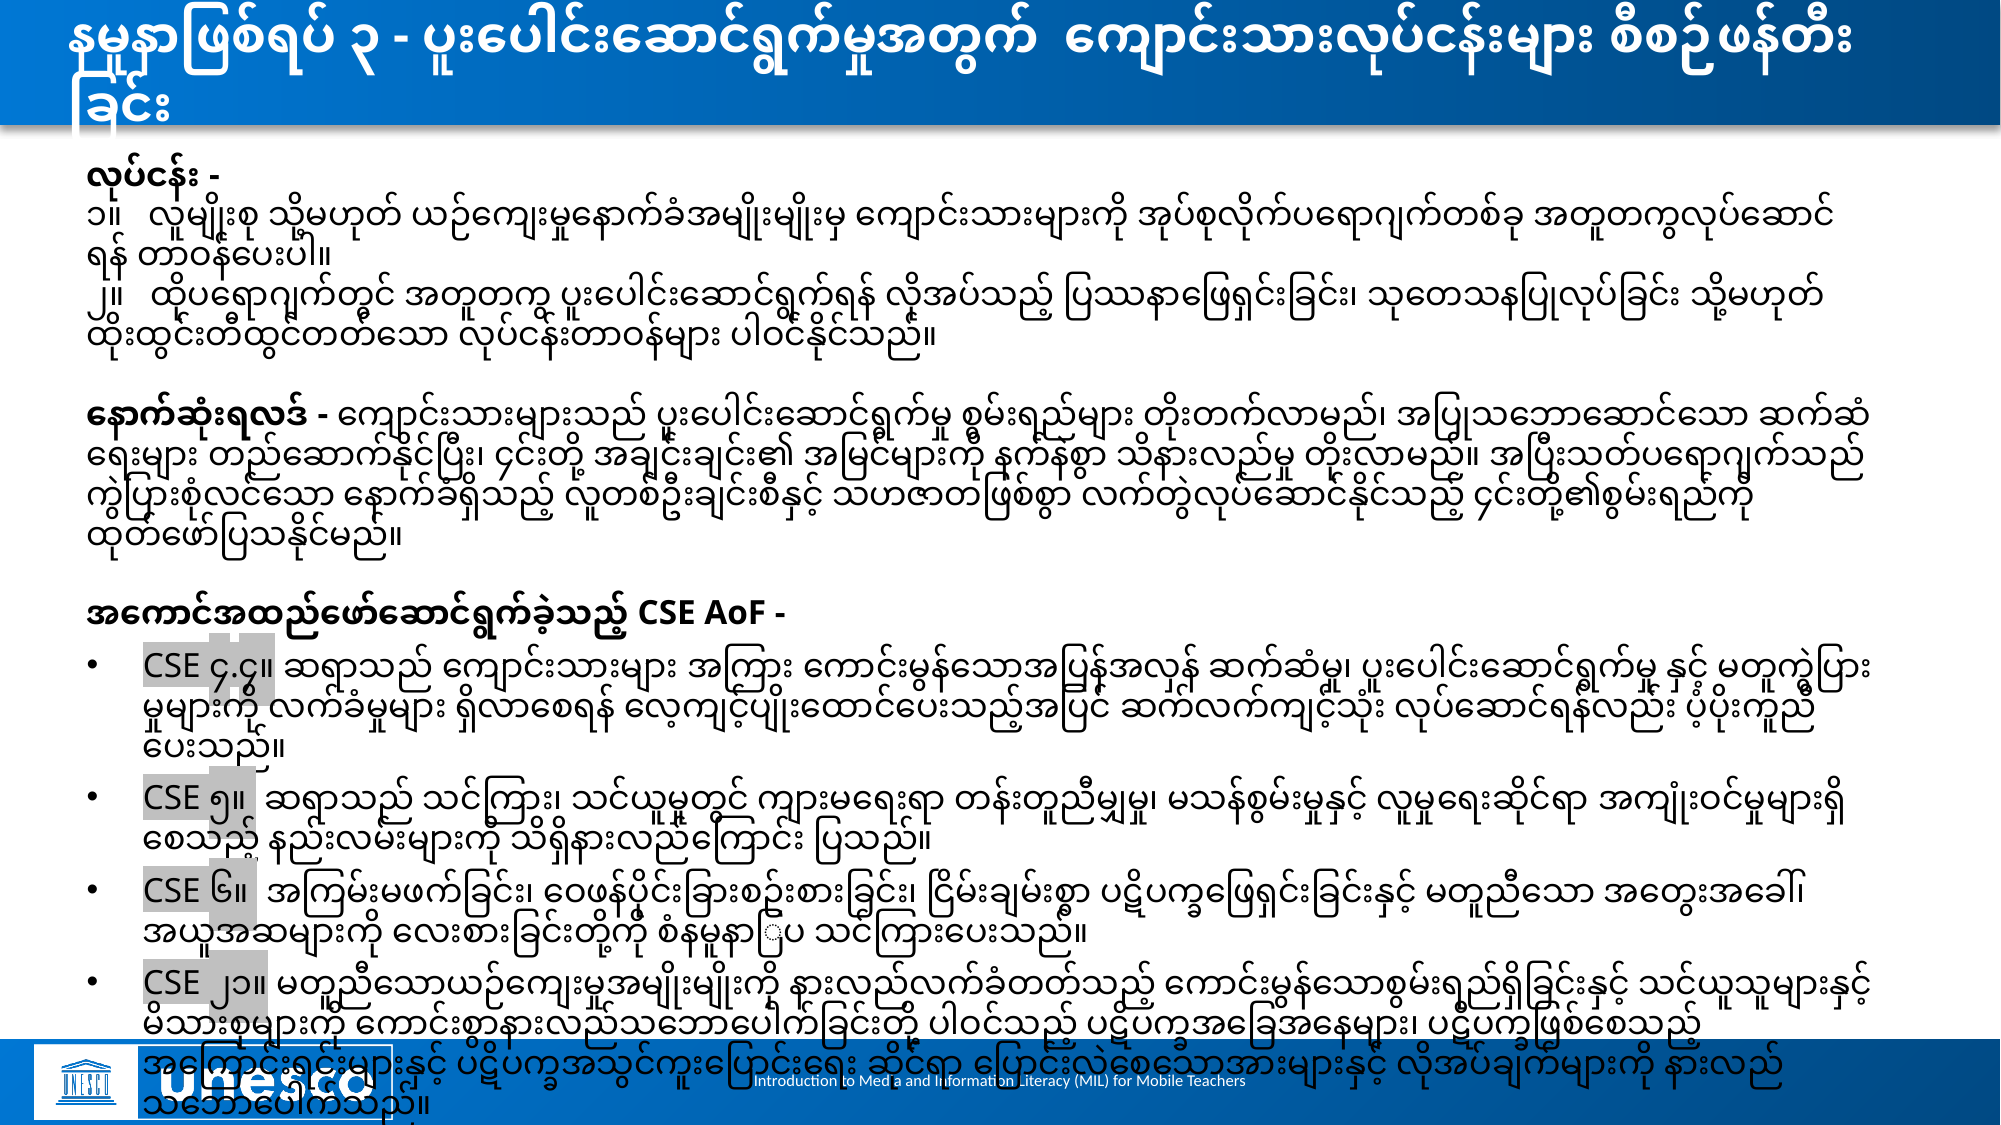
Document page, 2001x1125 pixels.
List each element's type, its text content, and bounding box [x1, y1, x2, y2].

list Introduction to Media and Information Literacy (MIL) for Mobile Teachers [732, 1064, 1267, 1102]
title နမူနာဖြစ်ရပ် ၃ - ပူးပေါင်းဆောင်ရွက်မှုအတွက် ကျောင်းသားလုပ်ငန်းများ စီစဉ်ဖန်တီးခြင်း [69, 24, 1931, 100]
picture [34, 1044, 393, 1120]
text_box လုပ်ငန်း - ၁။ လူမျိုးစု သို့မဟုတ် ယဉ်ကျေးမှုနောက်ခံအမျိုးမျိုးမှ ကျောင်းသားများကို အုပ်စုလိုက်ပရောဂျက်တစ်ခု အတူတကွလုပ်ဆောင်ရန် တာဝန်ပေးပါ။ ၂။ ထိုပရောဂျက်တွင် အတူတကွ ပူးပေါင်းဆောင်ရွက်ရန် လိုအပ်သည့် ပြဿနာဖြေရှင်းခြင်း၊ သုတေသနပြုလုပ်ခြင်း သို့မဟုတ် ထိုးထွင်းတီထွင်တတ်သော လုပ်ငန်းတာဝန်များ ပါဝင်နိုင်သည်။ နောက်ဆုံးရလဒ် - ကျောင်းသားများသည် ပူးပေါင်းဆောင်ရွက်မှု စွမ်းရည်များ တိုးတက်လာမည်၊ အပြုသဘောဆောင်သော ဆက်ဆံရေးများ တည်ဆောက်နိုင်ပြီး၊ ၄င်းတို့ အချင်းချင်း၏ အမြင်များကို နက်နဲစွာ သိနားလည်မှု တိုးလာမည်။ အပြီးသတ်ပရောဂျက်သည် ကွဲပြားစုံလင်သော နောက်ခံရှိသည့် လူတစ်ဦးချင်းစီနှင့် သဟဇာတဖြစ်စွာ လက်တွဲလုပ်ဆောင်နိုင်သည့် ၄င်းတို့၏စွမ်းရည်ကို ထုတ်ဖော်ပြသနိုင်မည်။ အကောင်အထည်ဖော်ဆောင်ရွက်ခဲ့သည့် CSE AoF - CSE ၄.၄။ ဆရာသည် ကျောင်းသားများ အကြား ကောင်းမွန်သောအပြန်အလှန် ဆက်ဆံမှု၊ ပူးပေါင်းဆောင်ရွက်မှု နှင့် မတူကွဲပြားမှုများကို လက်ခံမှုများ ရှိလာစေရန် လေ့ကျင့်ပျိုးထောင်ပေးသည့်အပြင် ဆက်လက်ကျင့်သုံး လုပ်ဆောင်ရန်လည်း ပံ့ပိုးကူညီပေးသည်။ CSE ၅။ ဆရာသည် သင်ကြား၊ သင်ယူမှုတွင် ကျားမရေးရာ တန်းတူညီမျှမှု၊ မသန်စွမ်းမှုနှင့် လူမှုရေးဆိုင်ရာ အကျုံးဝင်မှုများရှိစေသည့် နည်းလမ်းများကို သိရှိနားလည်ကြောင်း ပြသည်။ CSE ၆။ အကြမ်းမဖက်ခြင်း၊ ဝေဖန်ပိုင်းခြားစဉ်းစားခြင်း၊ ငြိမ်းချမ်းစွာ ပဋိပက္ခဖြေရှင်းခြင်းနှင့် မတူညီသော အတွေးအခေါ်၊ အယူအဆများကို လေးစားခြင်းတို့ကို စံနမူနာြပ သင်ကြားပေးသည်။ CSE ၂၁။ မတူညီသောယဉ်ကျေးမှုအမျိုးမျိုးကို နားလည်လက်ခံတတ်သည့် ကောင်းမွန်သောစွမ်းရည်ရှိခြင်းနှင့် သင်ယူသူများနှင့် မိသားစုများကို ကောင်းစွာနားလည်သဘောပေါက်ခြင်းတို့ ပါဝင်သည့် ပဋိပက္ခအခြေအနေများ၊ ပဋိပက္ခဖြစ်စေသည့် အကြောင်းရင်းများနှင့် ပဋိပက္ခအသွင်ကူးပြောင်းရေး ဆိုင်ရာ ပြောင်းလဲစေသောအားများနှင့် လိုအပ်ချက်များကို နားလည်သဘောပေါက်သည်။ [86, 152, 1876, 1012]
